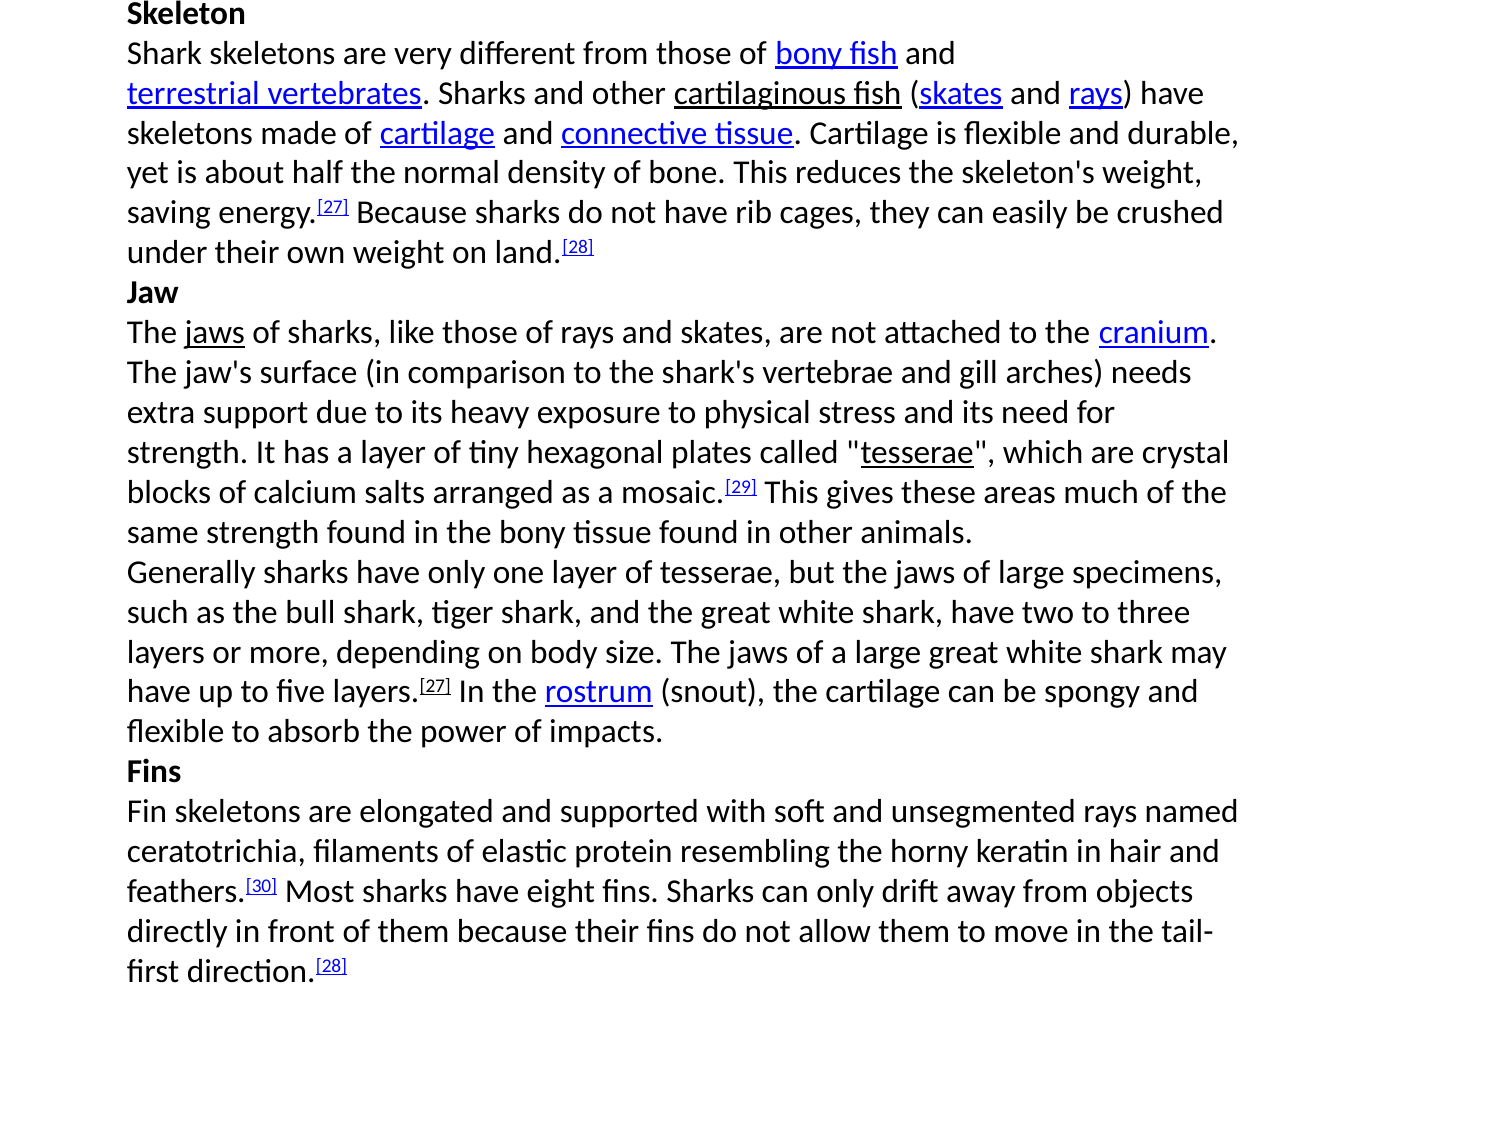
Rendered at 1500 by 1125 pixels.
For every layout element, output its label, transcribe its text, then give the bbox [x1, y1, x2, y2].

text_box Skeleton Shark skeletons are very different from those of bony fish and terrestrial vertebrates. Sharks and other cartilaginous fish (skates and rays) have skeletons made of cartilage and connective tissue. Cartilage is flexible and durable, yet is about half the normal density of bone. This reduces the skeleton's weight, saving energy.[27] Because sharks do not have rib cages, they can easily be crushed under their own weight on land.[28] Jaw The jaws of sharks, like those of rays and skates, are not attached to the cranium. The jaw's surface (in comparison to the shark's vertebrae and gill arches) needs extra support due to its heavy exposure to physical stress and its need for strength. It has a layer of tiny hexagonal plates called "tesserae", which are crystal blocks of calcium salts arranged as a mosaic.[29] This gives these areas much of the same strength found in the bony tissue found in other animals. Generally sharks have only one layer of tesserae, but the jaws of large specimens, such as the bull shark, tiger shark, and the great white shark, have two to three layers or more, depending on body size. The jaws of a large great white shark may have up to five layers.[27] In the rostrum (snout), the cartilage can be spongy and flexible to absorb the power of impacts. Fins Fin skeletons are elongated and supported with soft and unsegmented rays named ceratotrichia, filaments of elastic protein resembling the horny keratin in hair and feathers.[30] Most sharks have eight fins. Sharks can only drift away from objects directly in front of them because their fins do not allow them to move in the tail-first direction.[28] [112, 0, 1258, 1087]
